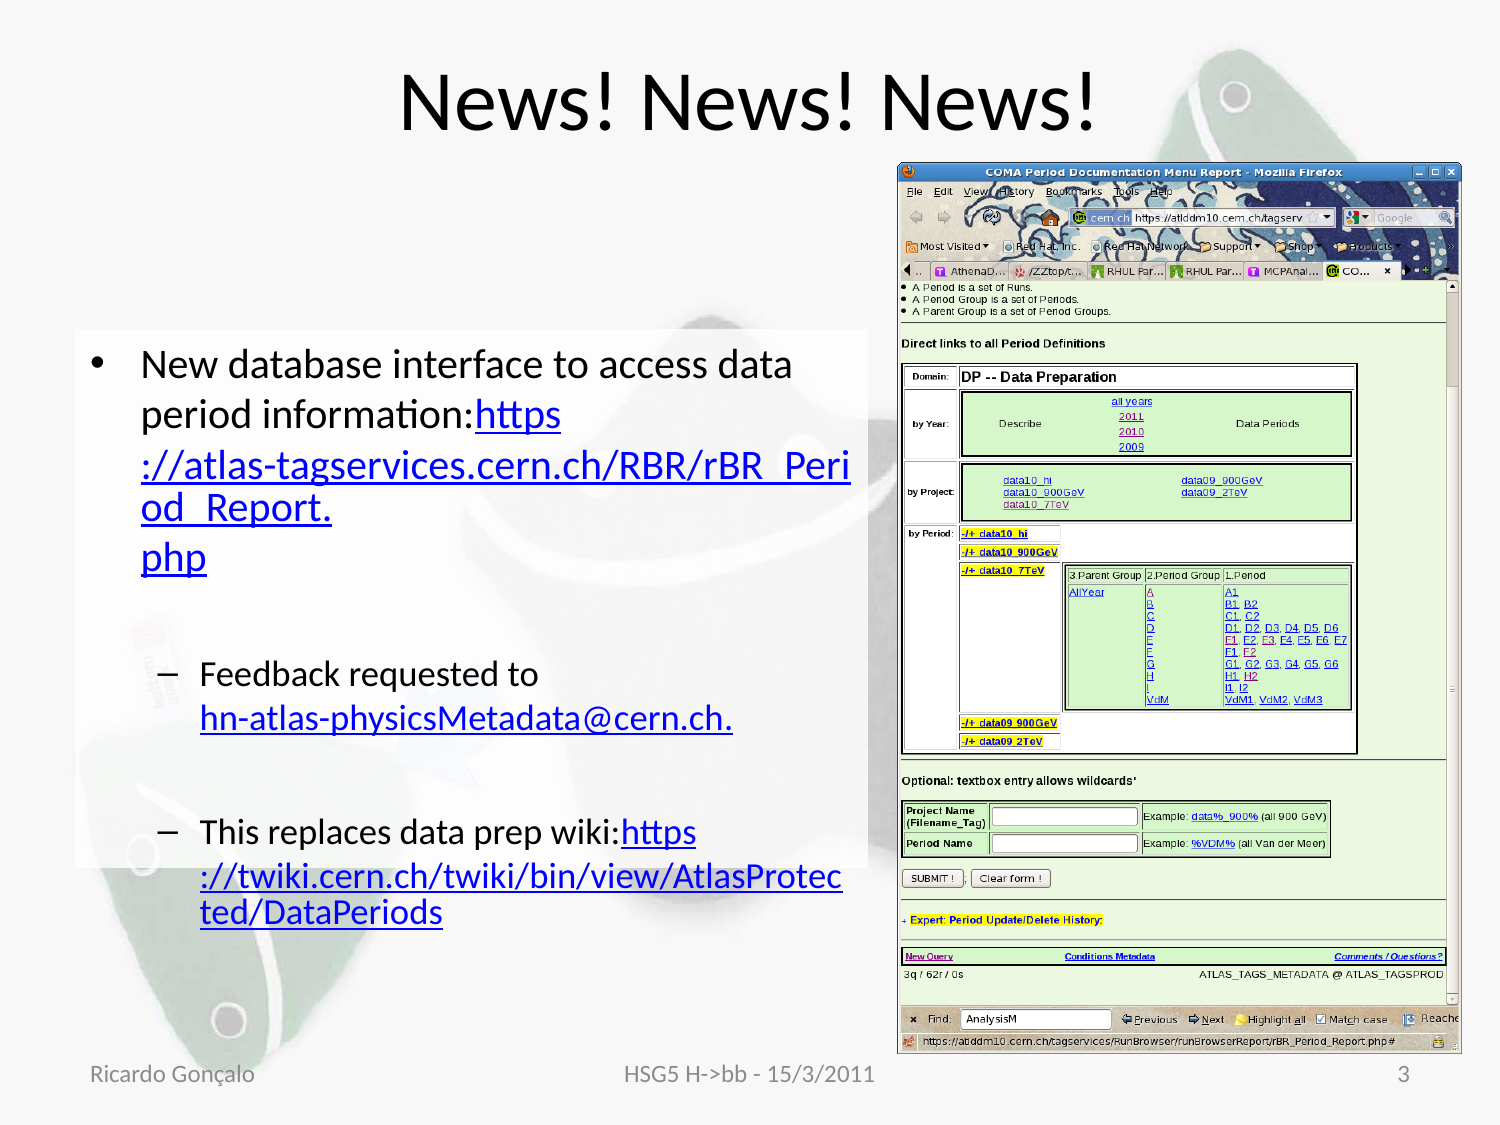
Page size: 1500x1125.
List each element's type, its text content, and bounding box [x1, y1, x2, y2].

slide_number Ricardo Gonçalo [75, 1042, 425, 1103]
picture [0, 0, 1500, 1125]
title News! News! News! [75, 36, 1425, 156]
list New database interface to access data period information:https://atlas-tagservices.cern.ch/RBR/rBR_Period_Report.php Feedback requested to hn-atlas-physicsMetadata@cern.ch. This replaces data prep wiki:https://twiki.cern.ch/twiki/bin/view/AtlasProtected/DataPeriods [75, 328, 868, 868]
footer HSG5 H->bb - 15/3/2011 [512, 1042, 988, 1103]
slide_number 3 [1074, 1063, 1425, 1103]
